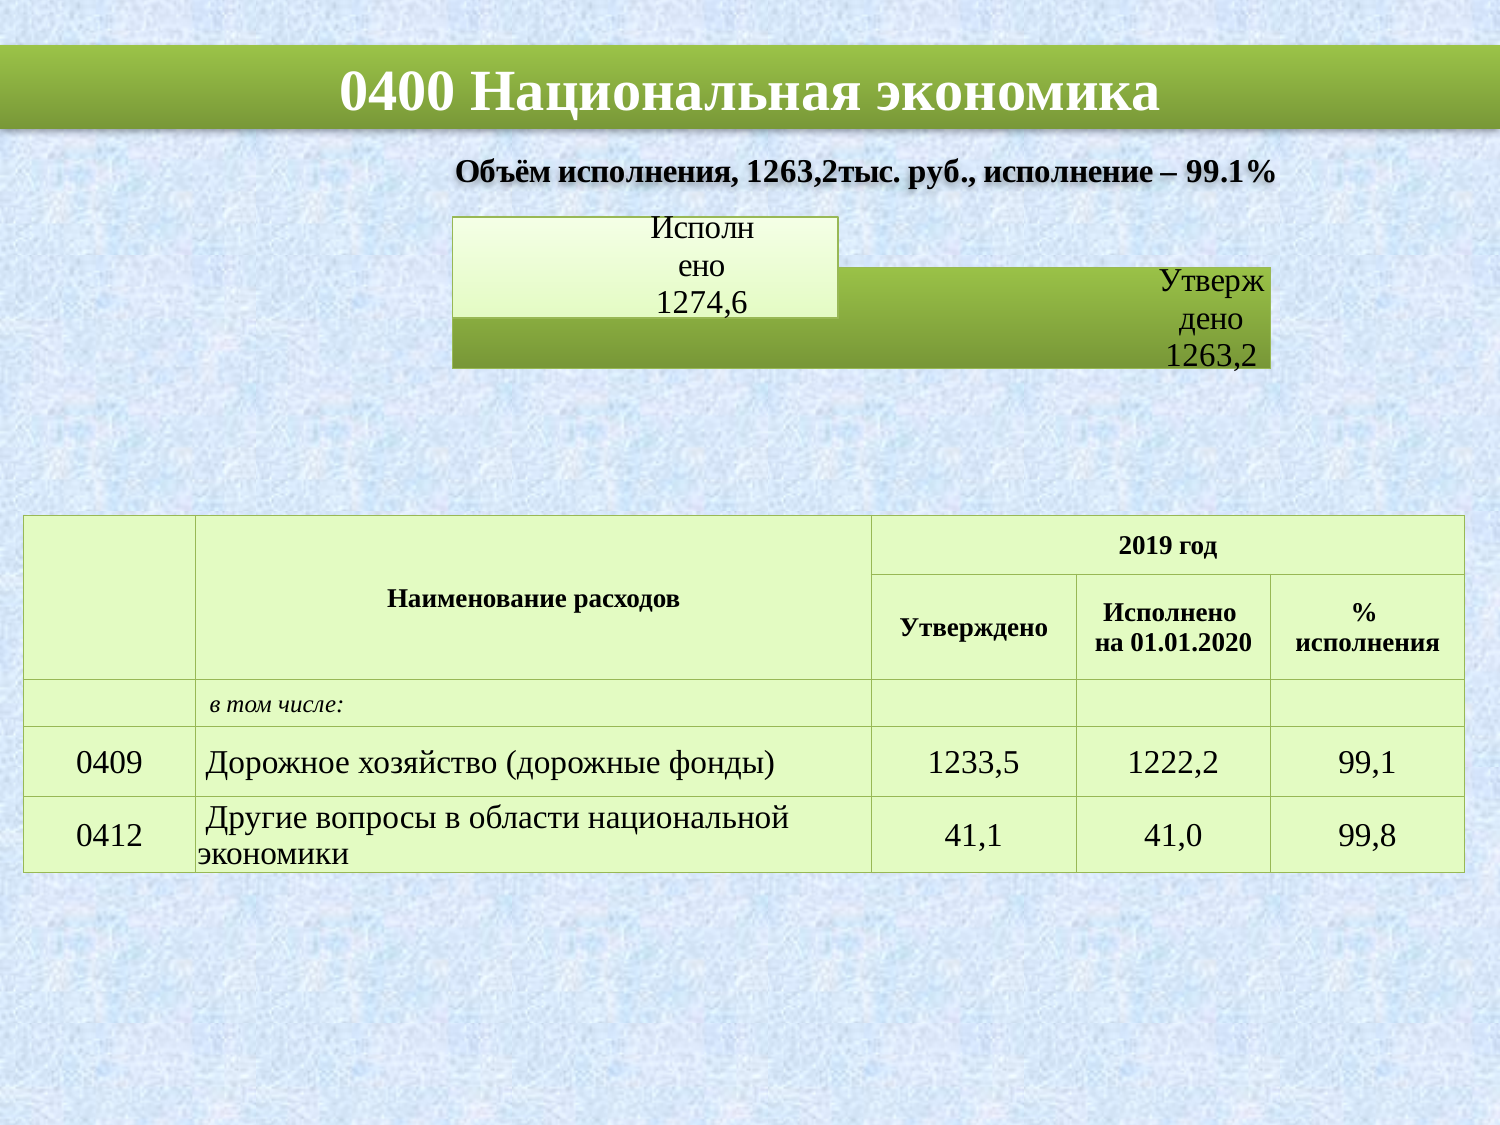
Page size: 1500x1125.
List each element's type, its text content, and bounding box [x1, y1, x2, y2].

table_cell 99,1 [1271, 727, 1464, 796]
table_cell Исполнено на 01.01.2020 [1077, 575, 1270, 679]
table_cell 41,0 [1077, 797, 1270, 872]
table_cell [24, 680, 195, 726]
table_cell в том числе: [196, 680, 871, 726]
table_header 2019 год [872, 516, 1464, 574]
picture [0, 0, 1500, 44]
table_header Наименование расходов [196, 516, 871, 679]
table_cell 1233,5 [872, 727, 1076, 796]
table_cell 41,1 [872, 797, 1076, 872]
table_cell [872, 680, 1076, 726]
table_cell [1271, 680, 1464, 726]
chart [433, 128, 1475, 458]
table_cell Дорожное хозяйство (дорожные фонды) [196, 727, 871, 796]
table_cell Другие вопросы в области национальной экономики [196, 797, 871, 872]
table_cell % исполнения [1271, 575, 1464, 679]
table_cell Утверждено [872, 575, 1076, 679]
picture [0, 130, 1500, 1125]
title 0400 Национальная экономика [0, 44, 1500, 130]
table_cell 0409 [24, 727, 195, 796]
table_cell 99,8 [1271, 797, 1464, 872]
table_header [24, 516, 195, 679]
table_cell 0412 [24, 797, 195, 872]
table_cell [1077, 680, 1270, 726]
table_cell 1222,2 [1077, 727, 1270, 796]
